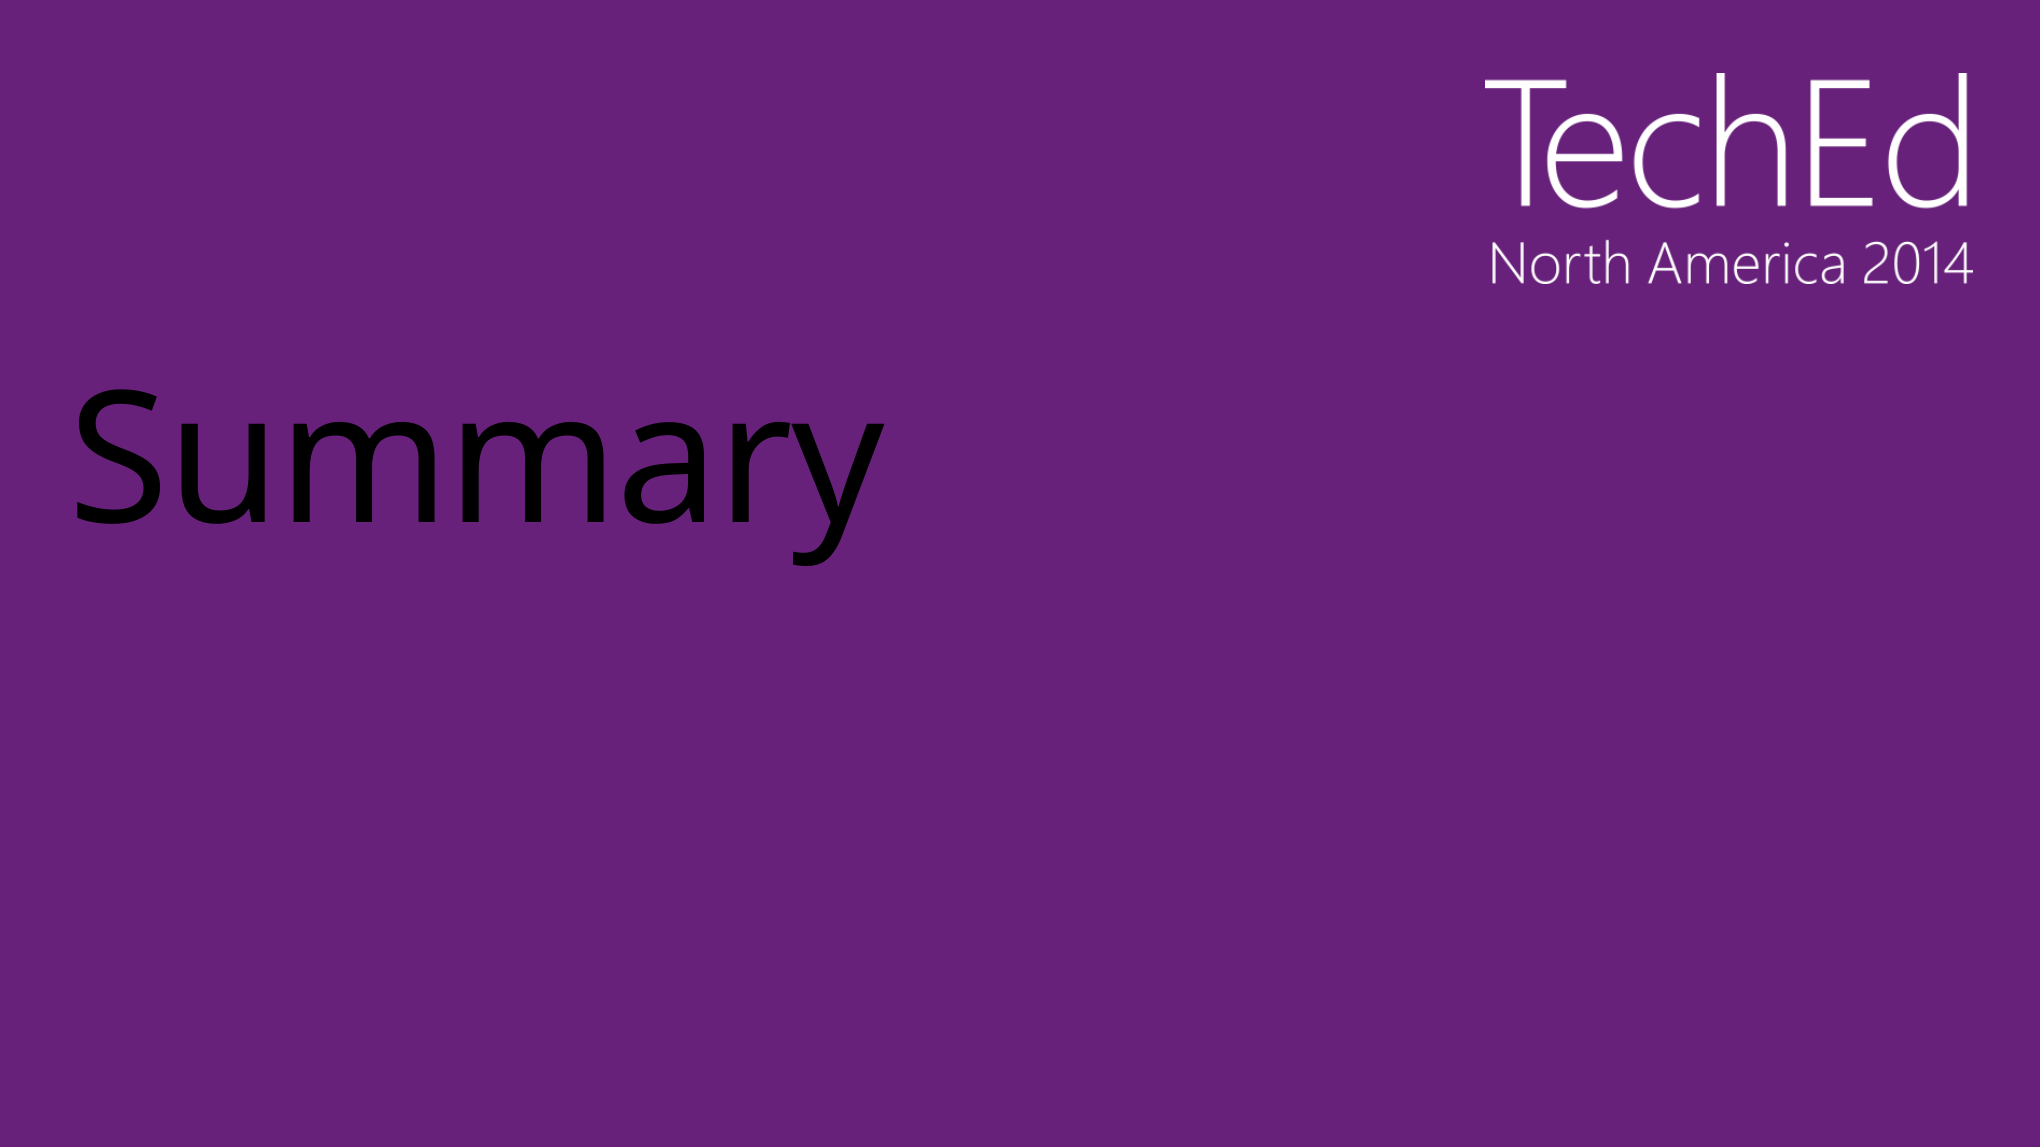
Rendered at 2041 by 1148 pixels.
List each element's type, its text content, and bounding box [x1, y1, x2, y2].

title Summary [45, 348, 1996, 650]
picture [1485, 73, 1973, 284]
